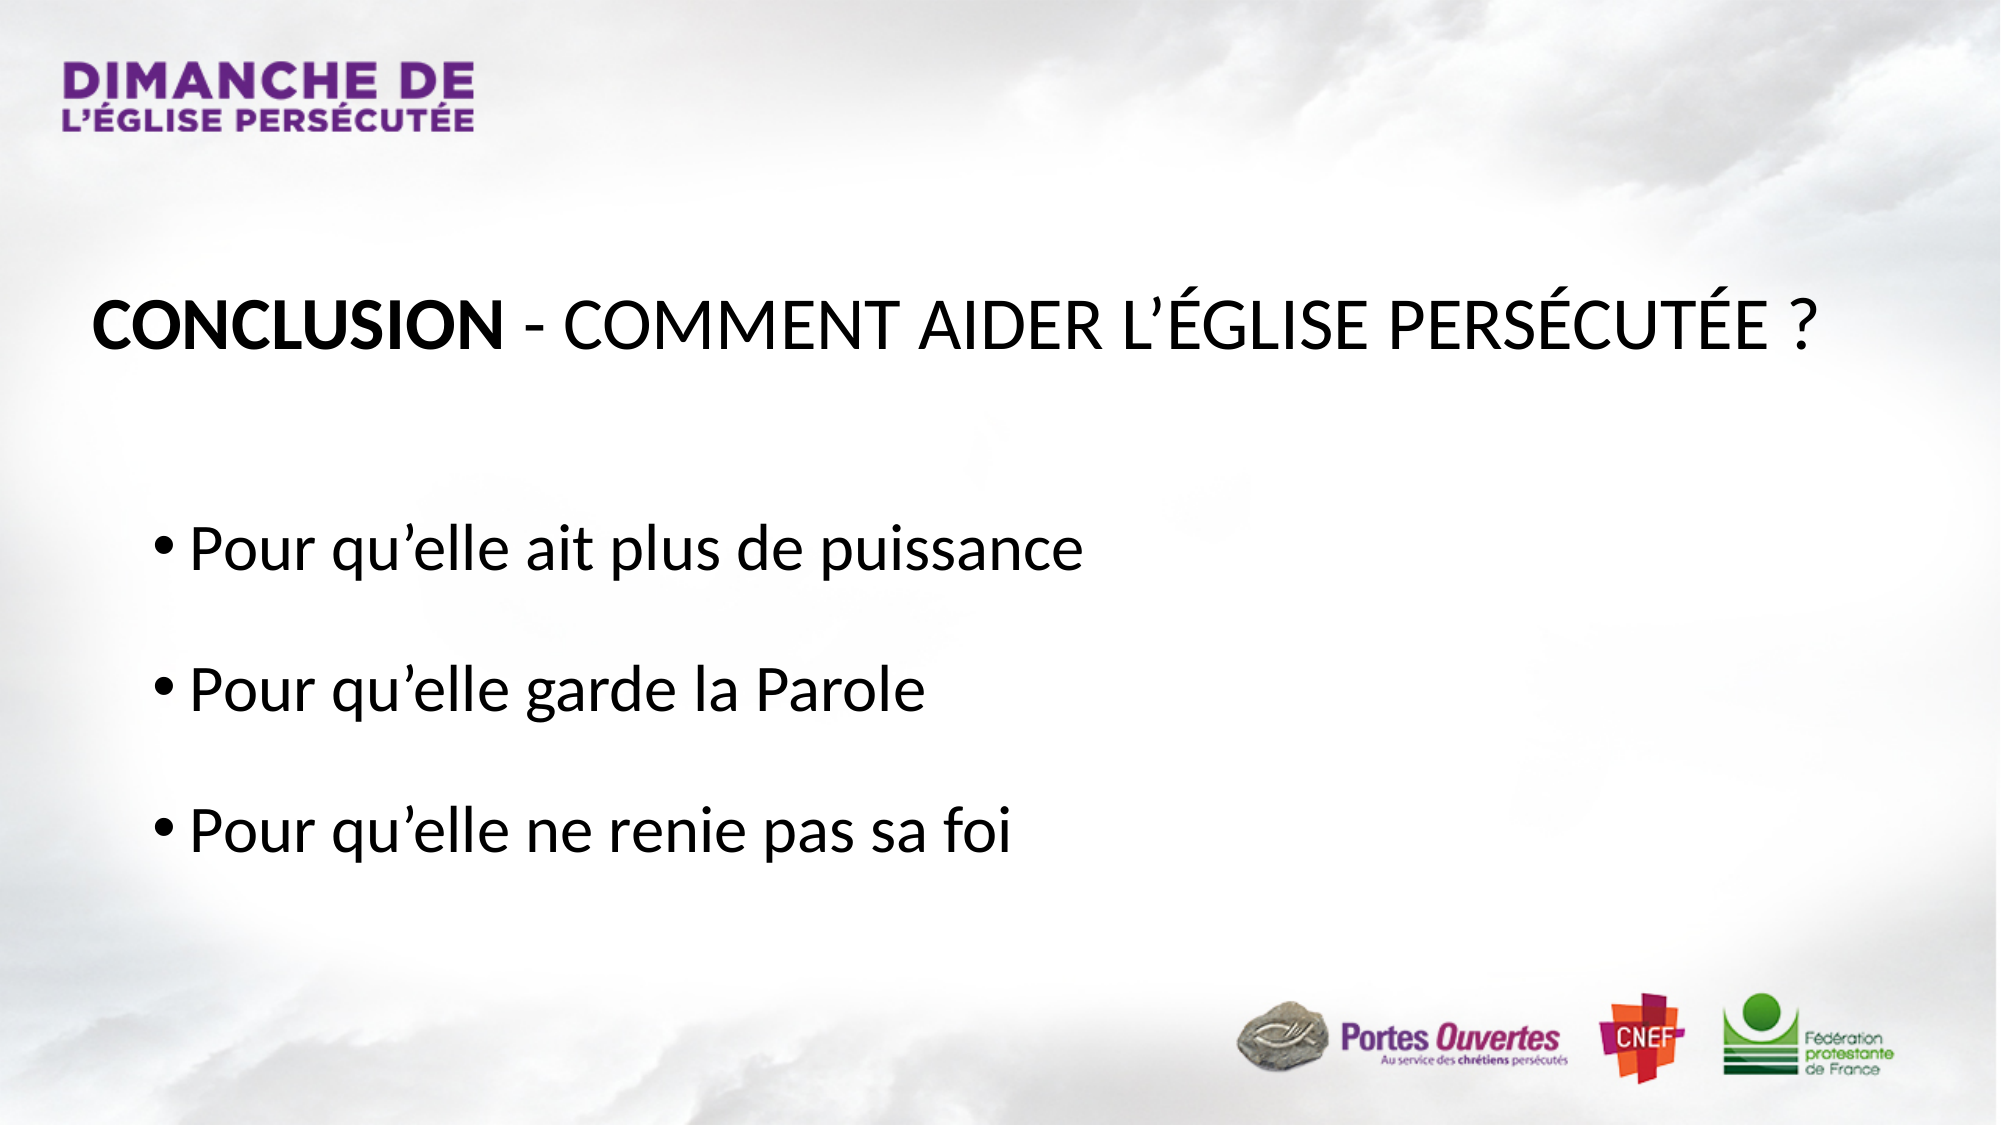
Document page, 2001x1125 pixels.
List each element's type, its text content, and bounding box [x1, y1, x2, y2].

picture [0, 0, 2001, 1125]
list Pour qu’elle ait plus de puissance Pour qu’elle garde la Parole Pour qu’elle ne renie pas sa foi [137, 456, 1863, 1014]
title CONCLUSION - COMMENT AIDER L’ÉGLISE PERSÉCUTÉE ? [77, 216, 1957, 434]
